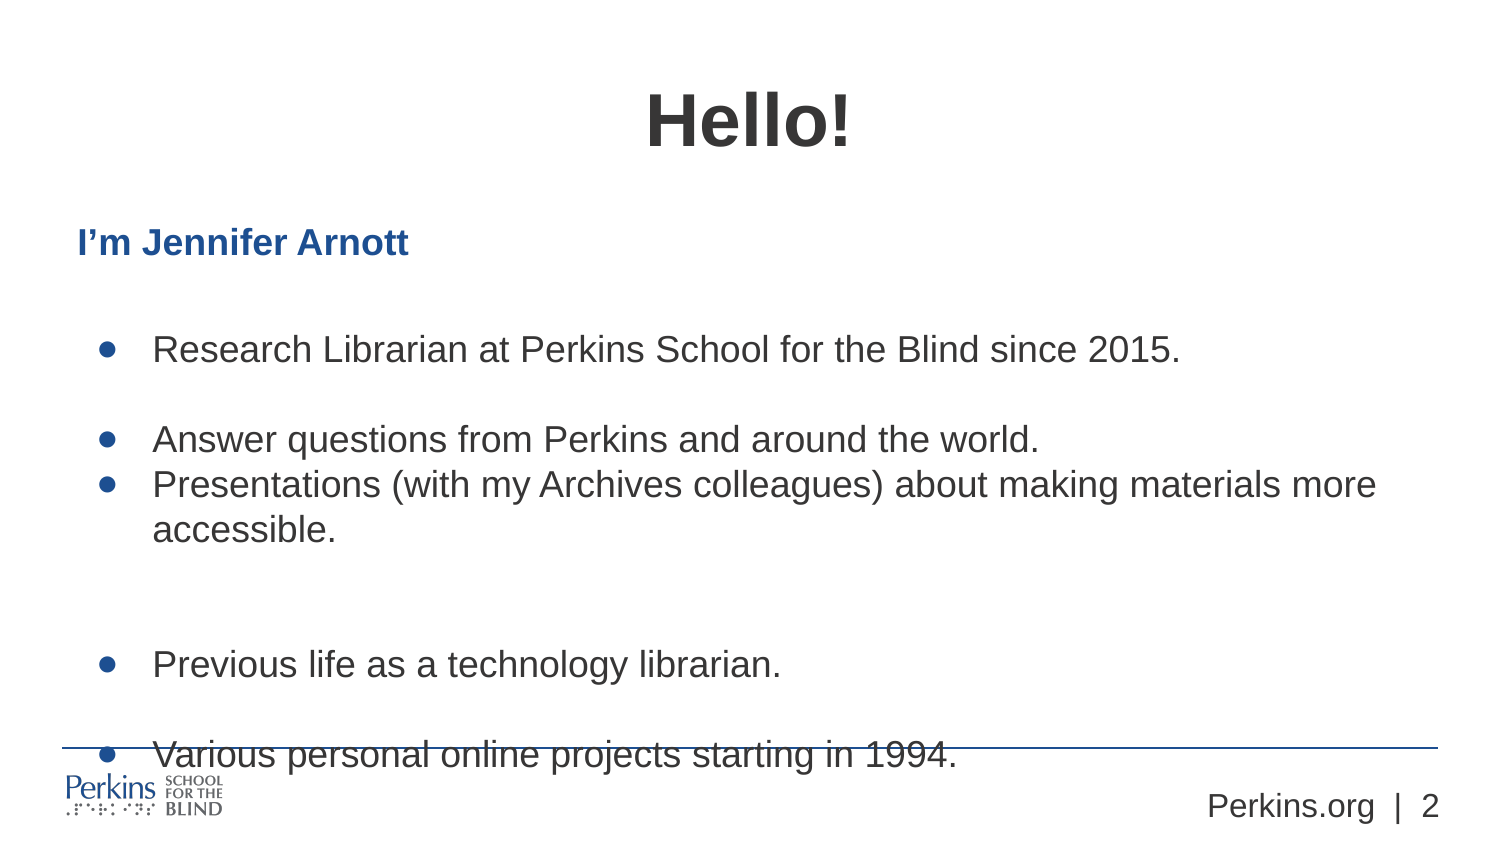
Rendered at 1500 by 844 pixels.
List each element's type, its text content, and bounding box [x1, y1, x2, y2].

slide_number Perkins.org | ‹#› [642, 771, 1455, 836]
title Hello! [62, 22, 1438, 195]
picture [59, 759, 231, 829]
subtitle I’m Jennifer Arnott [62, 195, 1438, 264]
list Research Librarian at Perkins School for the Blind since 2015. Answer questions from Perkins and around the world. Presentations (with my Archives colleagues) about making materials more accessible. Previous life as a technology librarian. Various personal online projects starting in 1994. [62, 264, 1438, 714]
